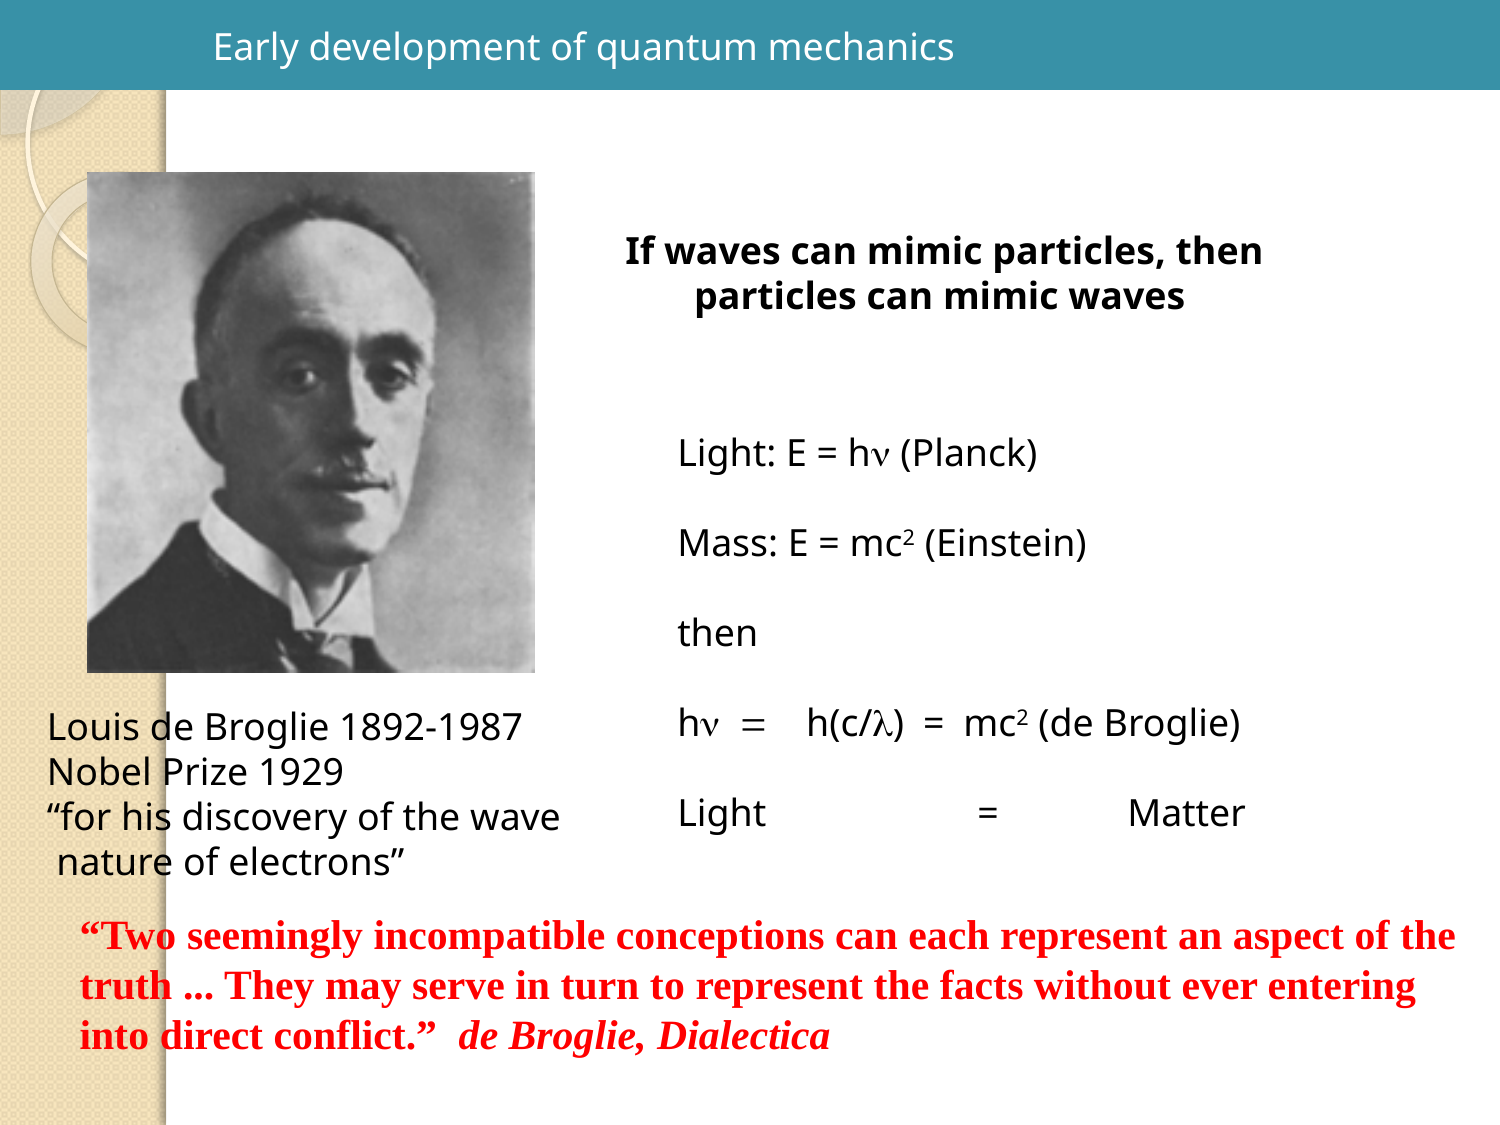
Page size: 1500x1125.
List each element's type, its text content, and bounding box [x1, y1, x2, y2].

text_box If waves can mimic particles, then particles can mimic waves [543, 220, 1353, 325]
text_box Early development of quantum mechanics [0, 0, 1500, 92]
text_box “Two seemingly incompatible conceptions can each represent an aspect of the truth ... They may serve in turn to represent the facts without ever entering into direct conflict.” de Broglie, Dialectica [64, 900, 1477, 1065]
text_box Louis de Broglie 1892-1987 Nobel Prize 1929 “for his discovery of the wave nature of electrons” [32, 696, 577, 891]
text_box Light: E = hn (Planck) Mass: E = mc2 (Einstein) then hn  h(c/l) = mc2 (de Broglie) Light = Matter [662, 421, 1372, 842]
picture [87, 172, 536, 673]
